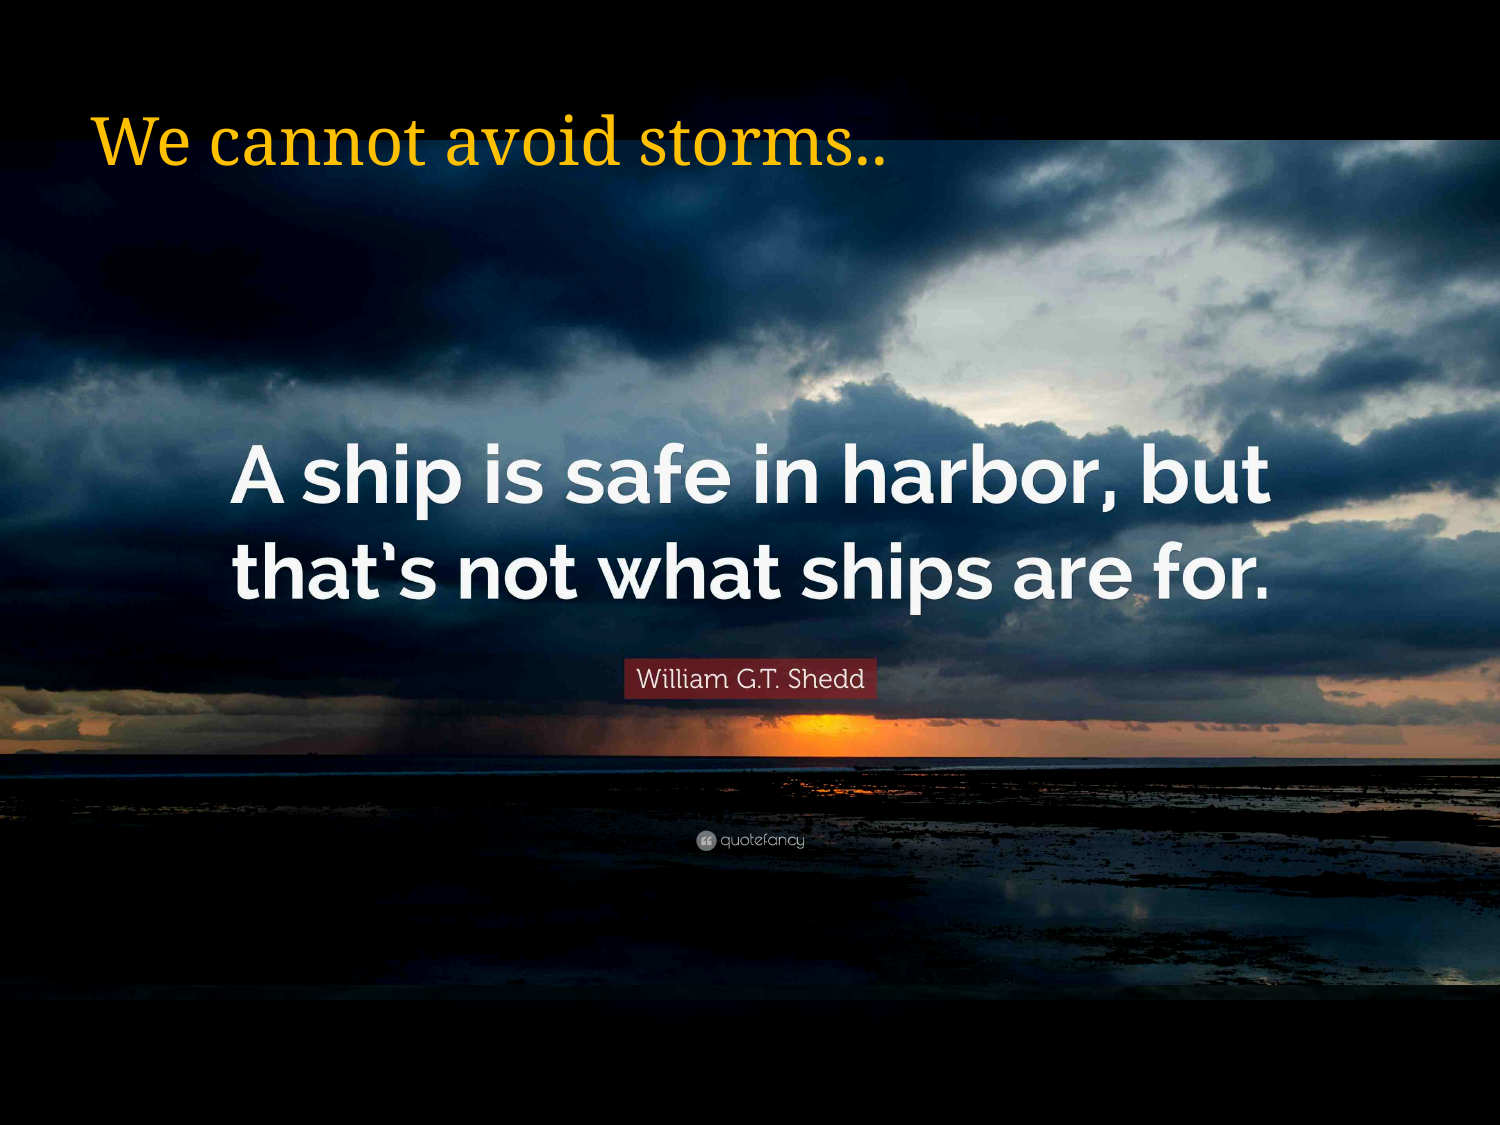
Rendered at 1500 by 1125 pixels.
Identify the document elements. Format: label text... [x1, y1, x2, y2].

picture [0, 140, 1500, 1000]
title We cannot avoid storms.. [75, 45, 925, 138]
